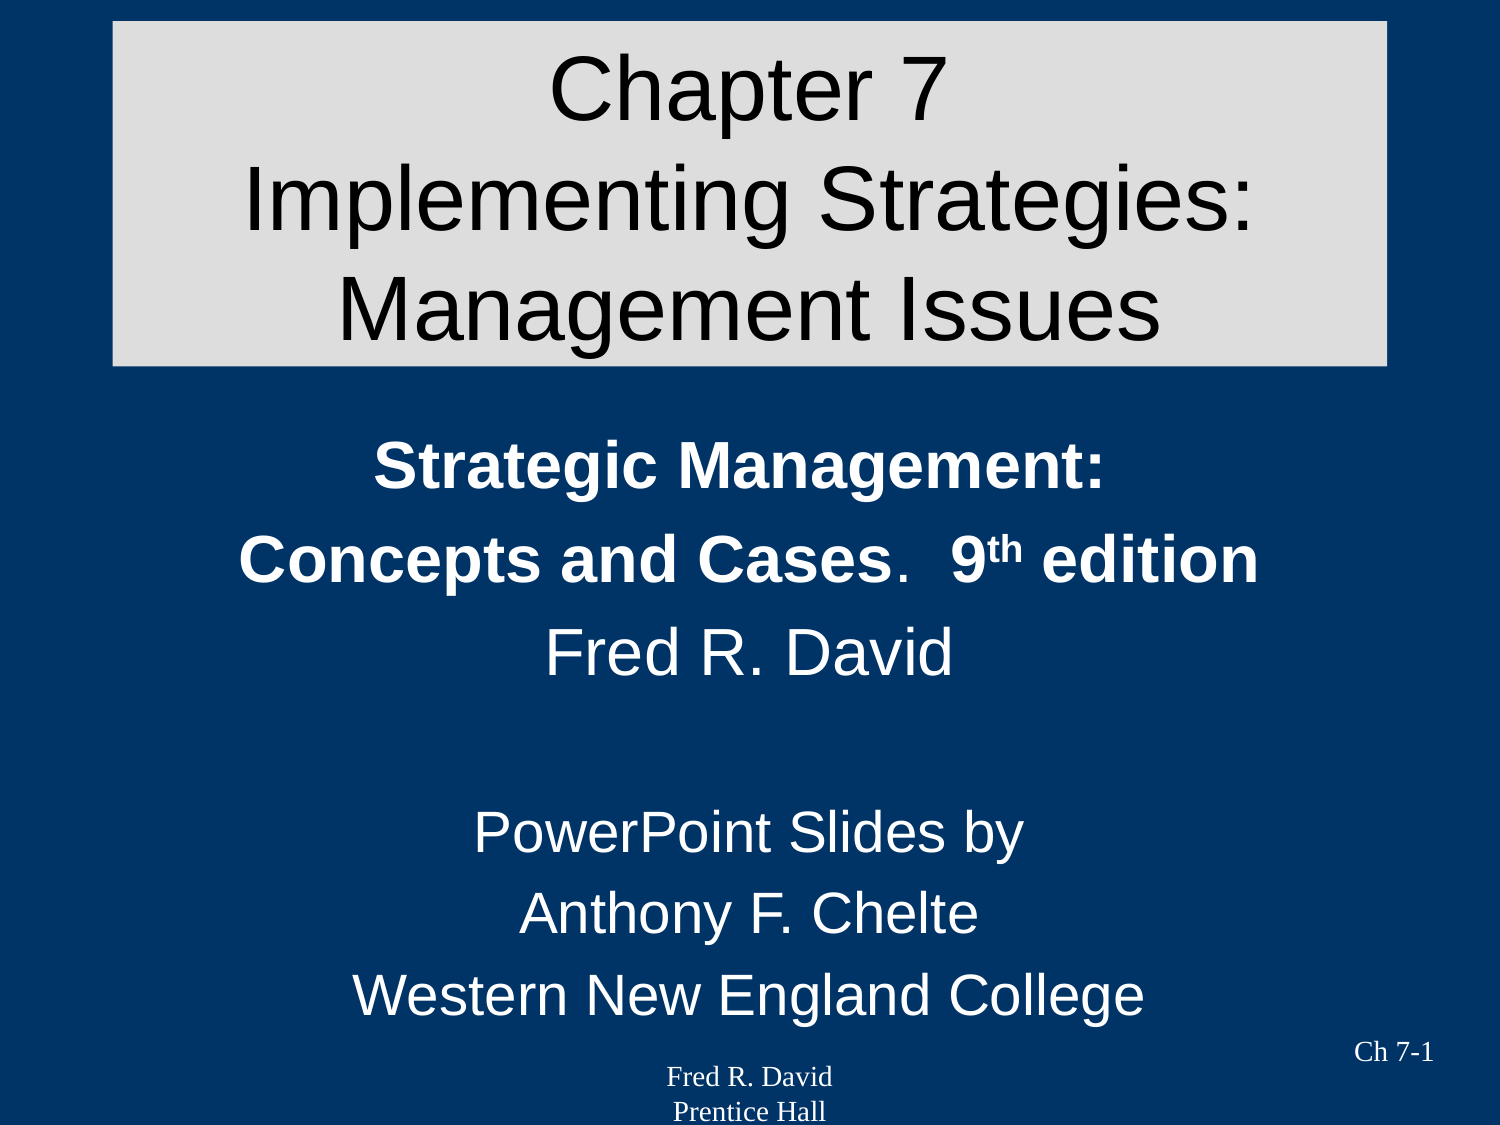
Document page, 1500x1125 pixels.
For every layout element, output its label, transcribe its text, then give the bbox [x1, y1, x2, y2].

title Chapter 7 Implementing Strategies: Management Issues [112, 21, 1388, 367]
list Strategic Management: Concepts and Cases. 9th edition Fred R. David PowerPoint Slides by Anthony F. Chelte Western New England College [112, 387, 1387, 1062]
slide_number Ch 7-1 [1137, 1025, 1450, 1100]
footer Fred R. David Prentice Hall [512, 1062, 988, 1125]
